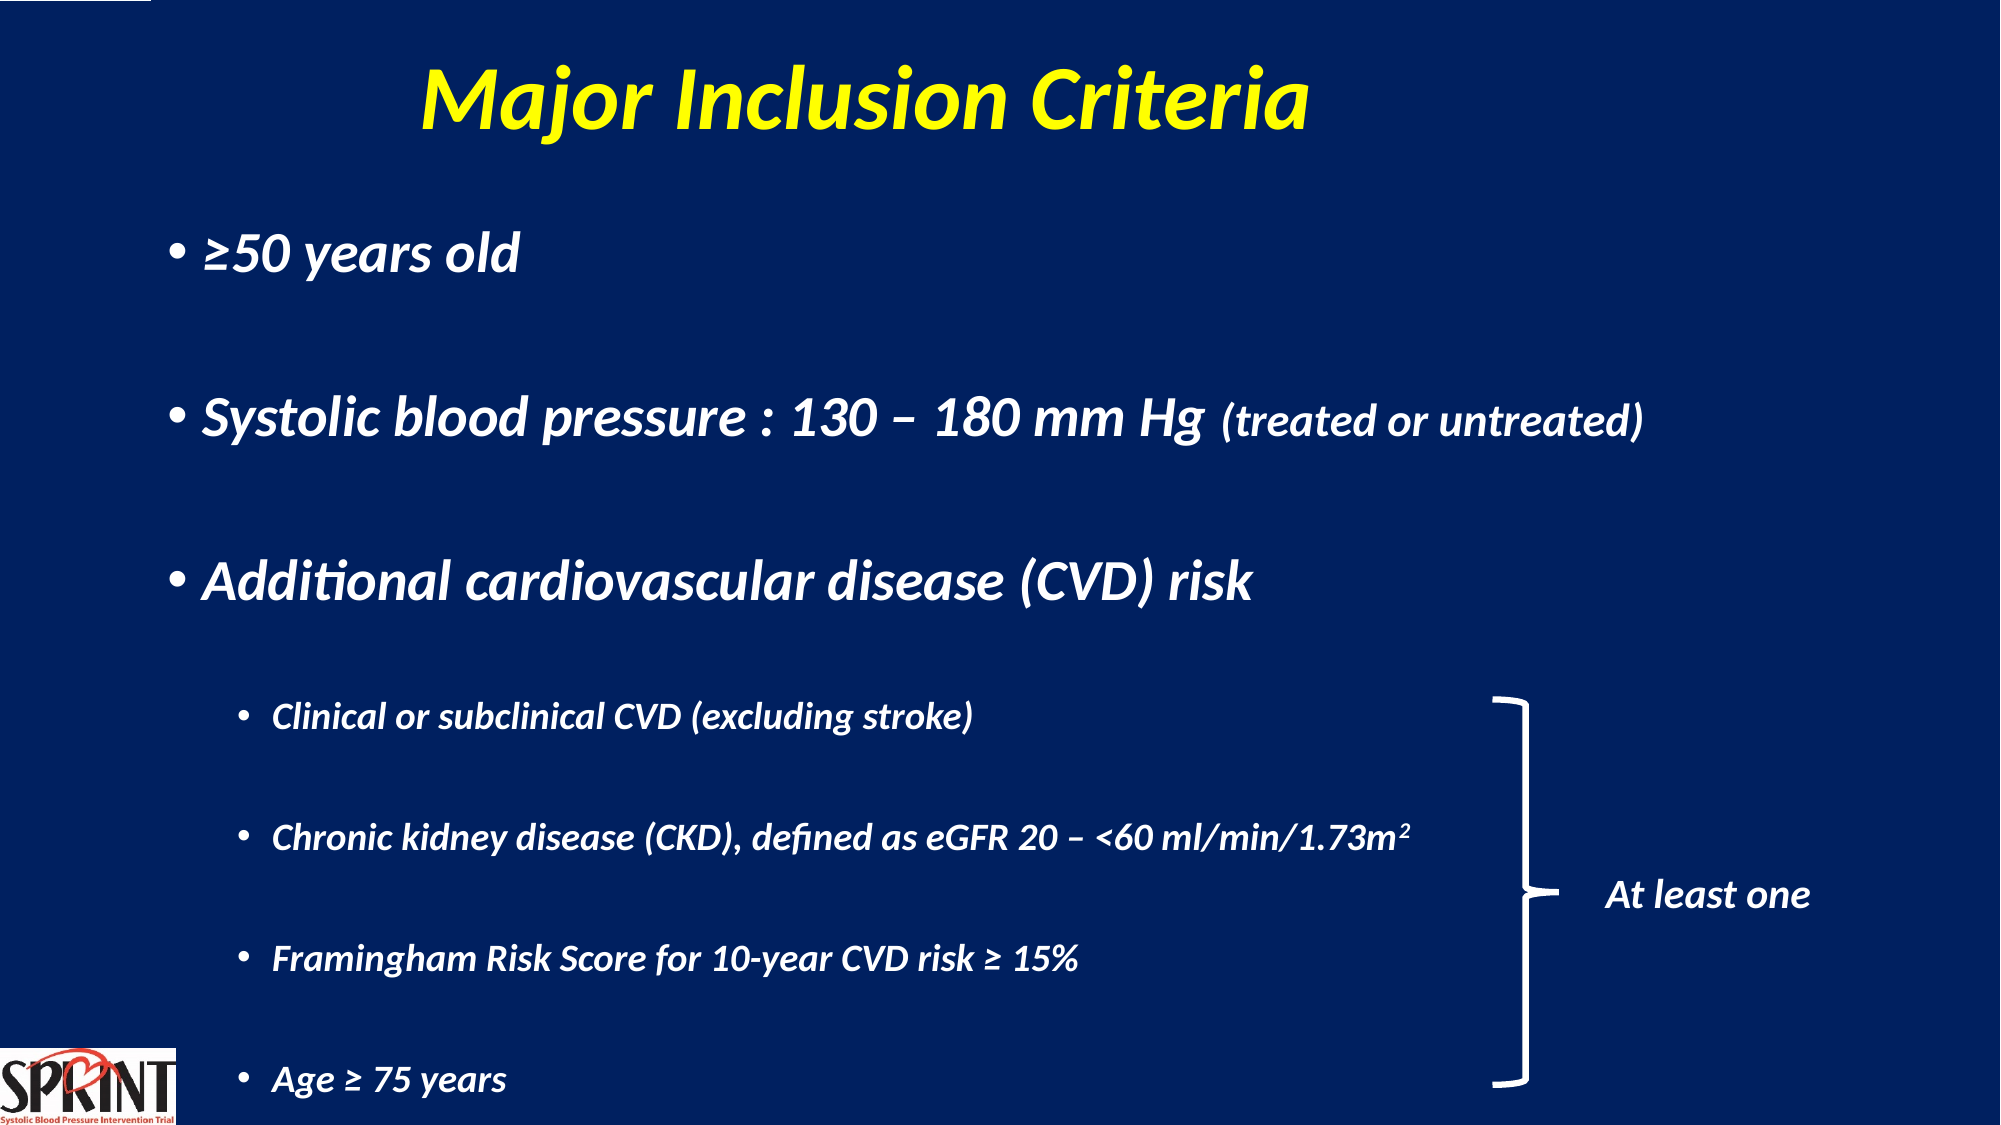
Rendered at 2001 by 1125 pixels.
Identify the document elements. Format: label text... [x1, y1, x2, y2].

picture [0, 1048, 176, 1125]
list ≥50 years old Systolic blood pressure : 130 – 180 mm Hg (treated or untreated) Additional cardiovascular disease (CVD) risk Clinical or subclinical CVD (excluding stroke) Chronic kidney disease (CKD), defined as eGFR 20 – <60 ml/min/1.73m2 Framingham Risk Score for 10-year CVD risk ≥ 15% Age ≥ 75 years [152, 214, 2000, 1114]
title Major Inclusion Criteria [404, 0, 1666, 209]
text_box At least one [1591, 859, 1850, 925]
text_box [1492, 698, 1559, 1086]
